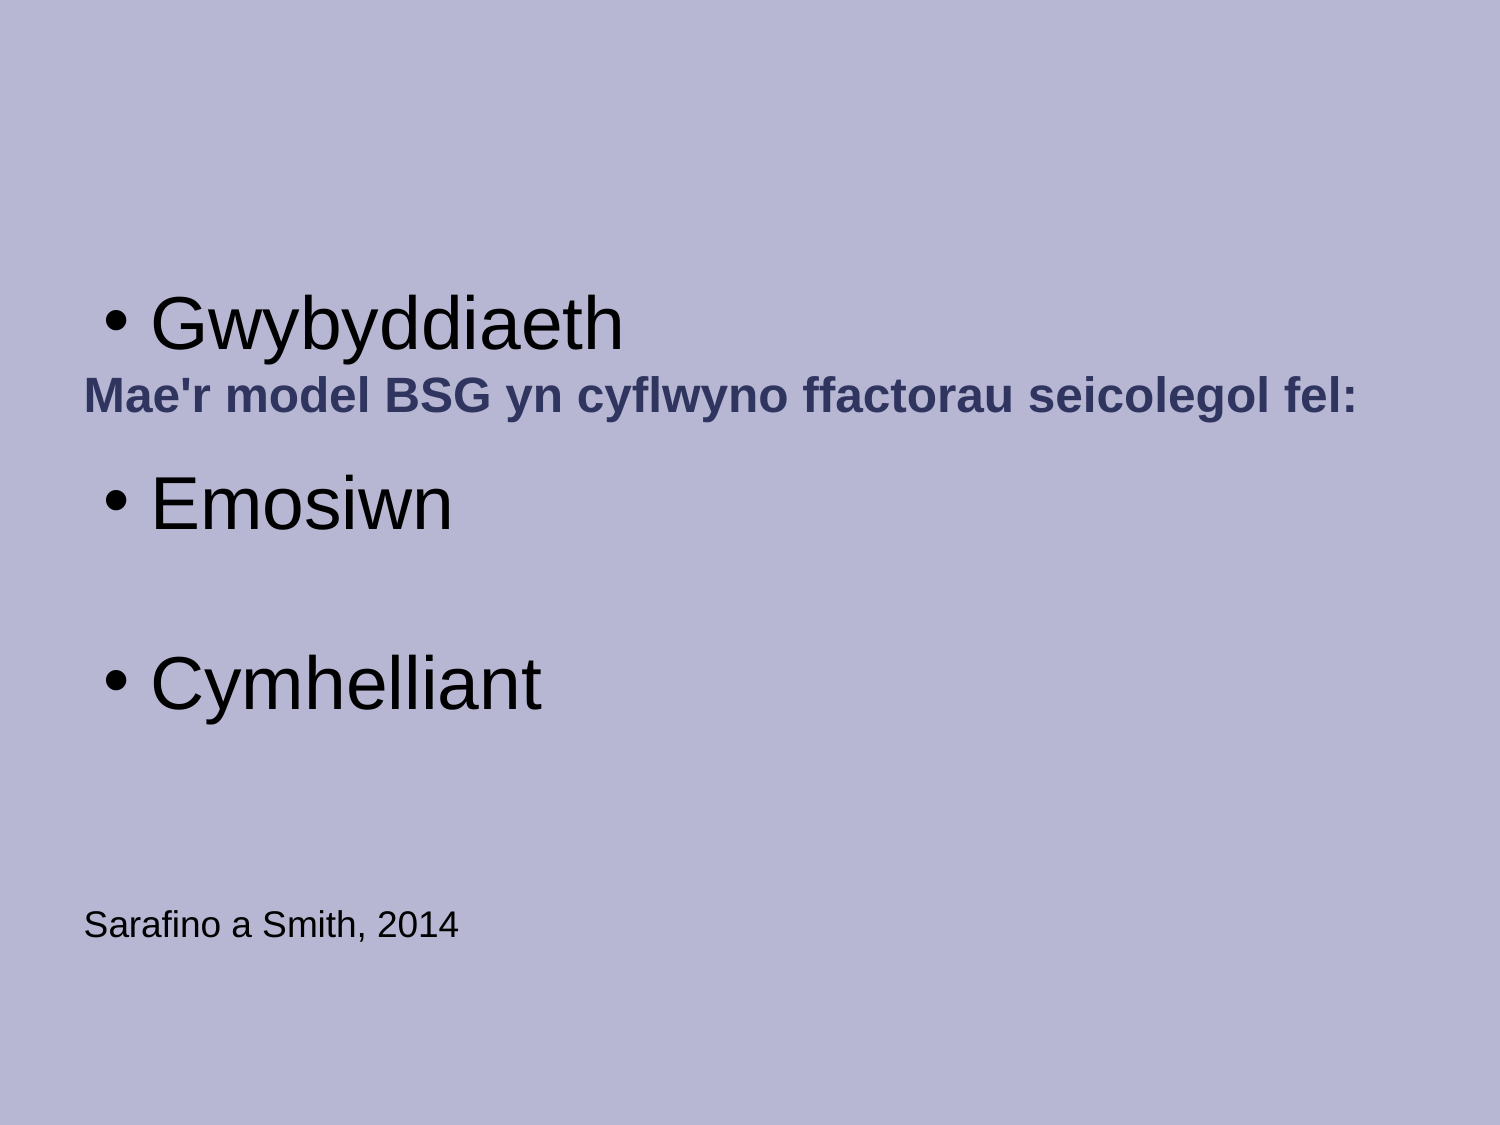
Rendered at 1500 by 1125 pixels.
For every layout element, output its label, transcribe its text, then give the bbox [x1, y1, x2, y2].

text_box [64, 255, 1390, 432]
text_box Gwybyddiaeth Emosiwn Cymhelliant [88, 267, 1415, 822]
title Mae'r model BSG yn cyflwyno ffactorau seicolegol fel: Sarafino a Smith, 2014 [76, 62, 1427, 953]
